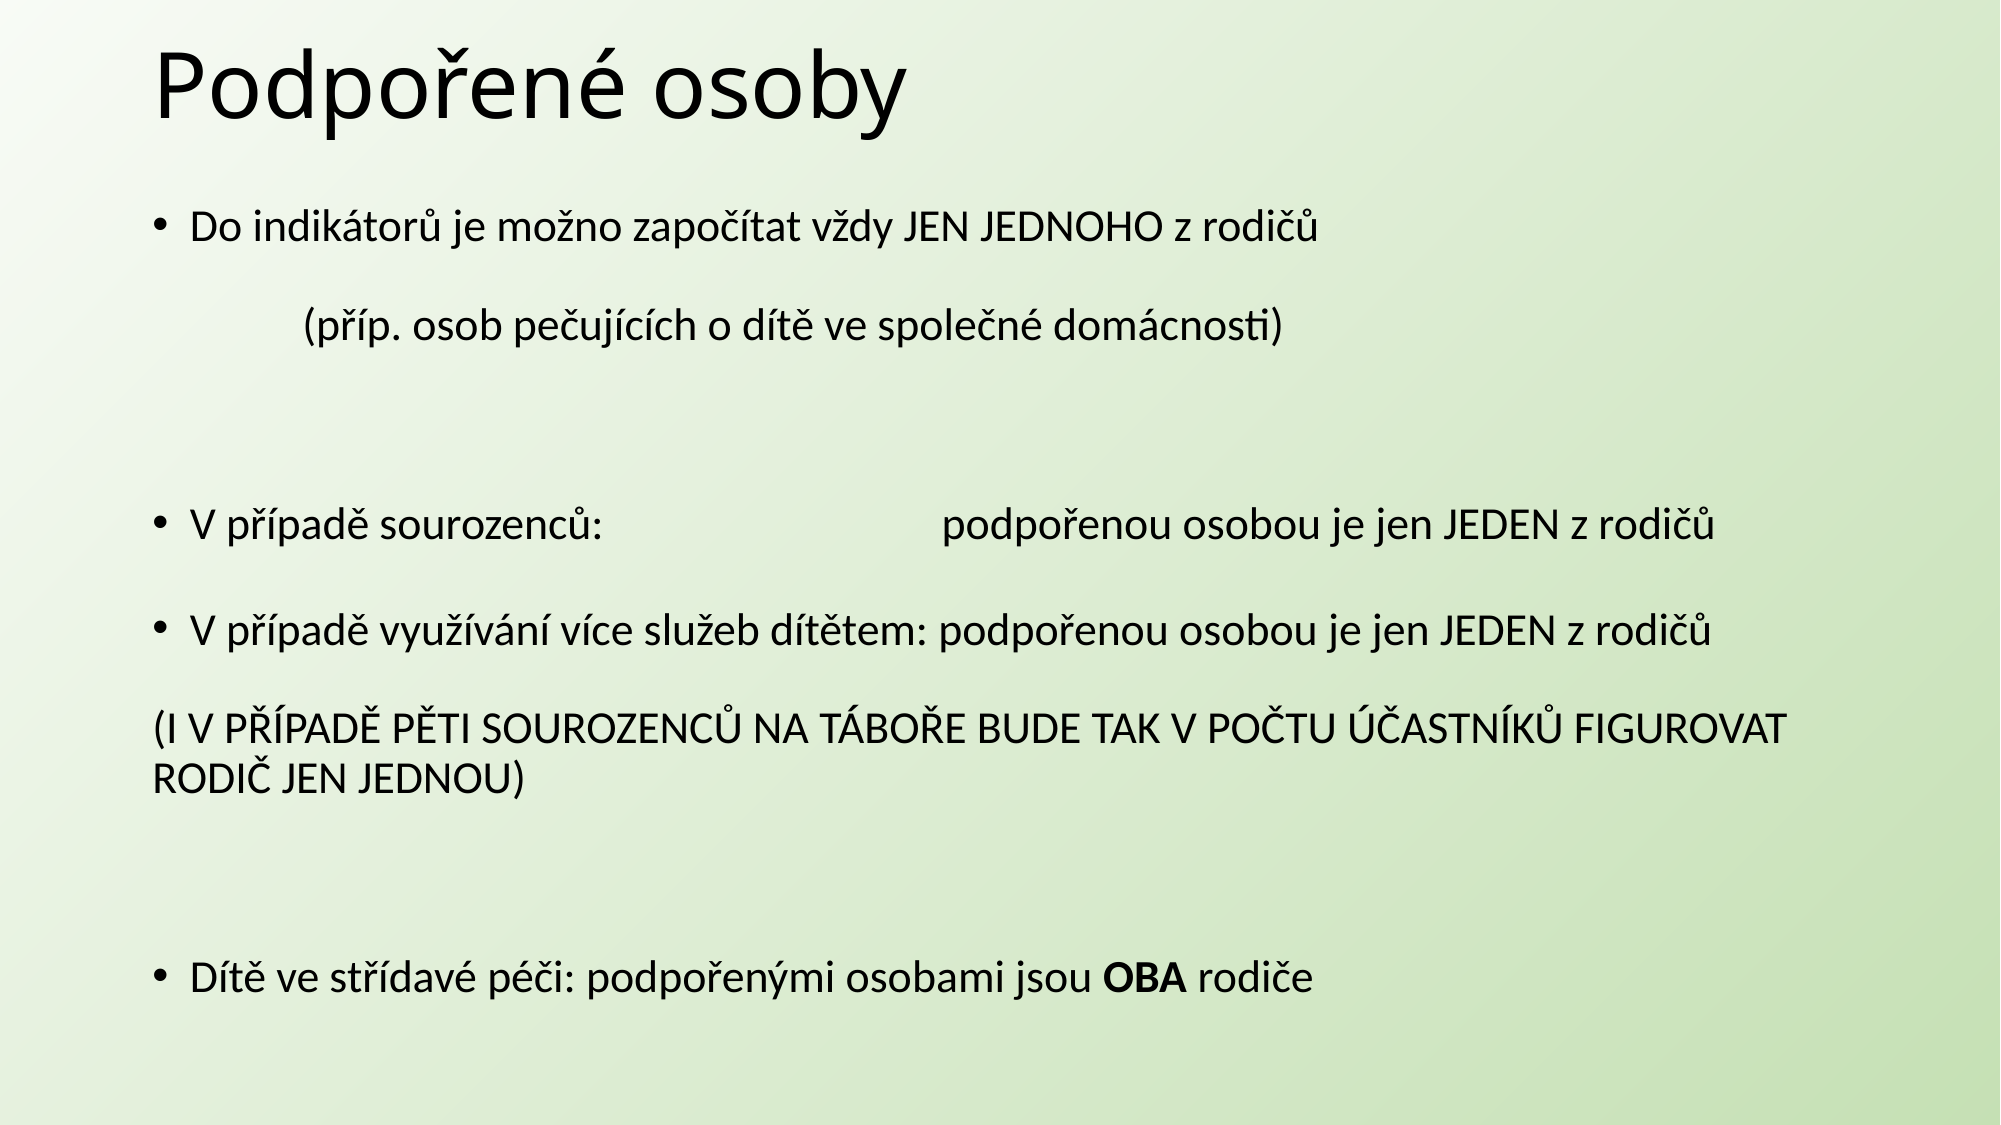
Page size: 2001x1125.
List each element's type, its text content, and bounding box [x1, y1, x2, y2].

title Podpořené osoby [137, 3, 1863, 175]
list Do indikátorů je možno započítat vždy JEN JEDNOHO z rodičů (příp. osob pečujících o dítě ve společné domácnosti) V případě sourozenců: podpořenou osobou je jen JEDEN z rodičů V případě využívání více služeb dítětem: podpořenou osobou je jen JEDEN z rodičů (I V PŘÍPADĚ PĚTI SOUROZENCŮ NA TÁBOŘE BUDE TAK V POČTU ÚČASTNÍKŮ FIGUROVAT RODIČ JEN JEDNOU) Dítě ve střídavé péči: podpořenými osobami jsou OBA rodiče [137, 194, 1863, 1122]
